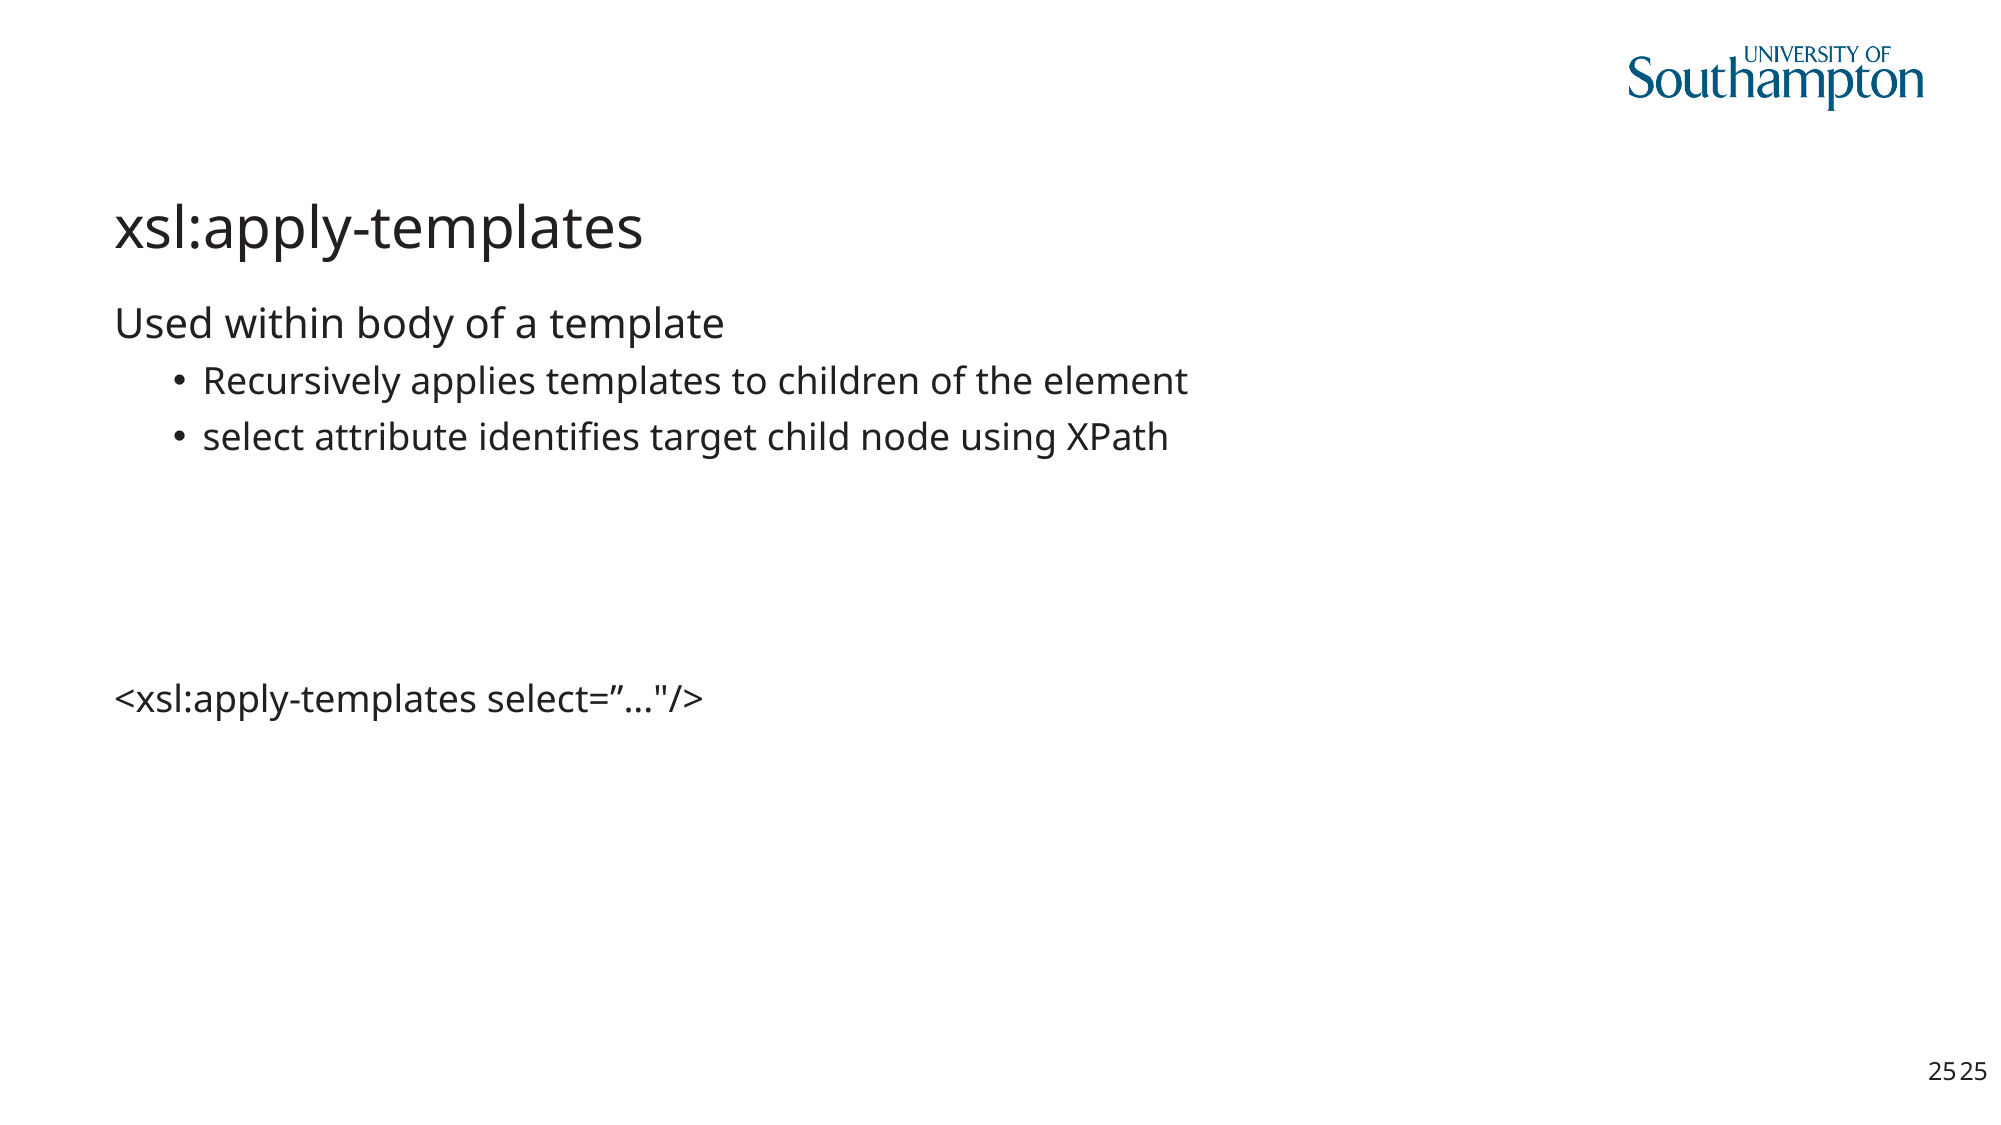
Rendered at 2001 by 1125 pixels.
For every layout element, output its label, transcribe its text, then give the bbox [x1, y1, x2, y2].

list <xsl:apply-templates select=”..."/> [102, 668, 1898, 1024]
list Used within body of a template Recursively applies templates to children of the element select attribute identifies target child node using XPath [102, 290, 1898, 646]
slide_number 25 [1929, 1046, 2000, 1094]
picture [1629, 71, 1648, 95]
picture [1629, 46, 1924, 111]
picture [1869, 48, 1877, 60]
title xsl:apply-templates [102, 113, 1898, 268]
